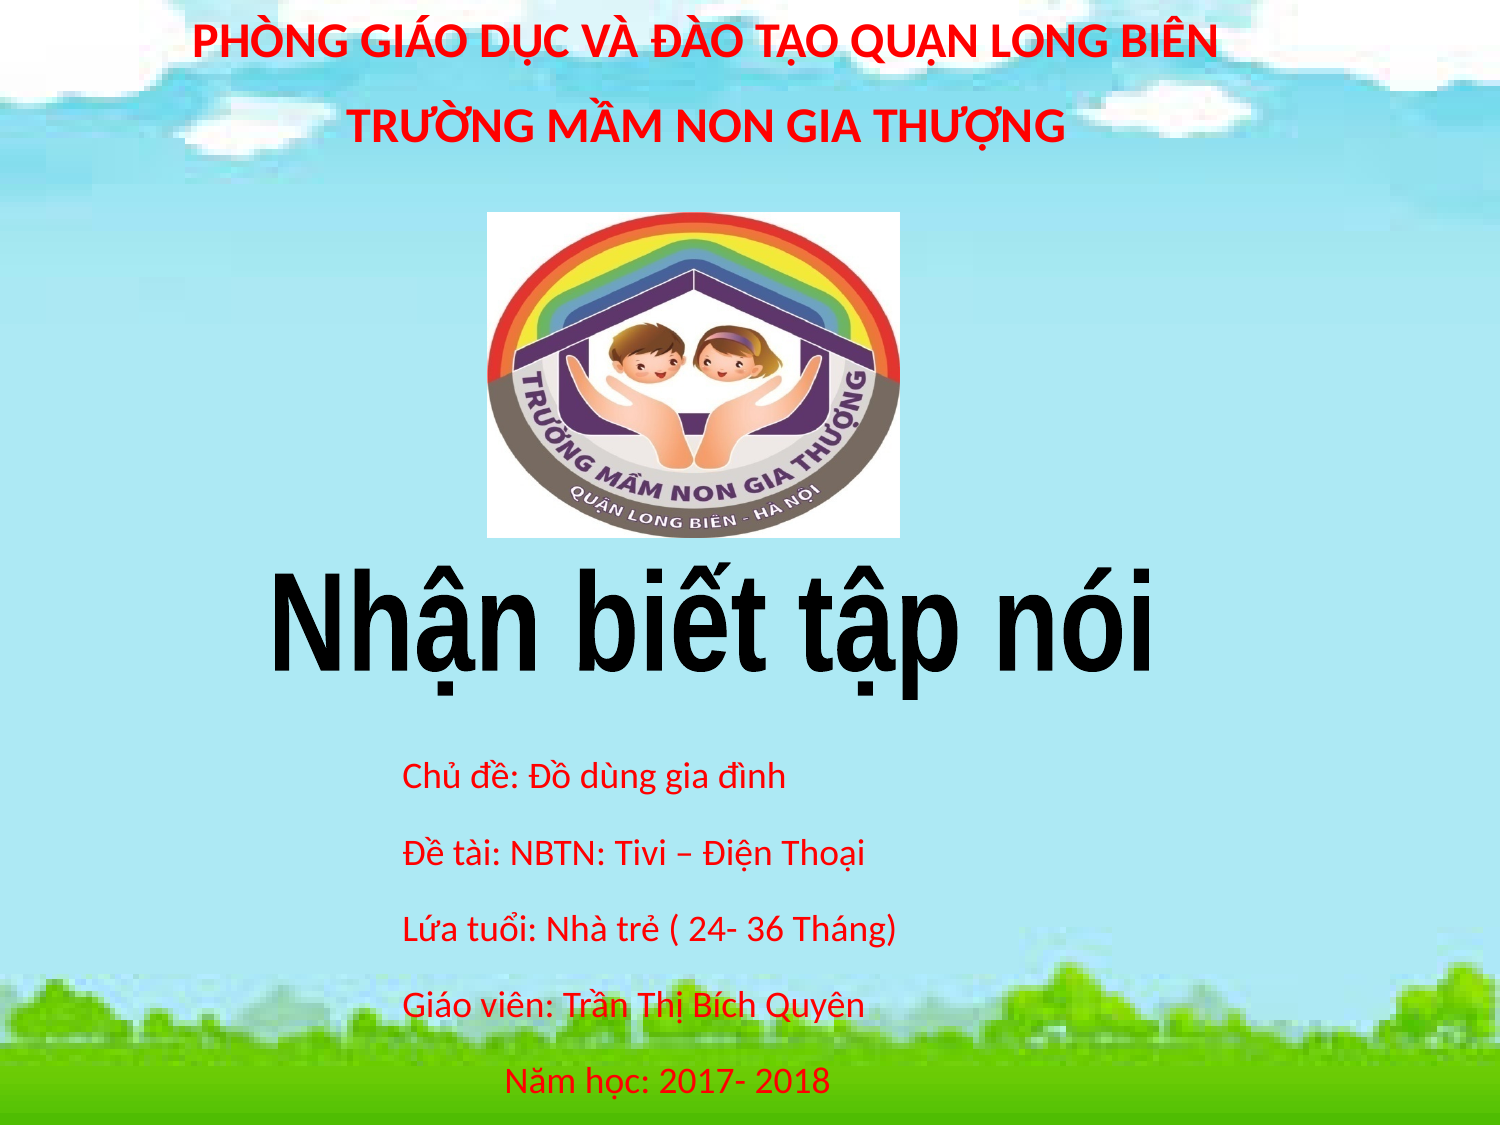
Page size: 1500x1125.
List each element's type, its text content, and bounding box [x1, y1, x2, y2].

text_box Chủ đề: Đồ dùng gia đình Đề tài: NBTN: Tivi – Điện Thoại Lứa tuổi: Nhà trẻ ( 24- 36 Tháng) Giáo viên: Trần Thị Bích Quyên Năm học: 2017- 2018 [237, 737, 1238, 1109]
text_box PHÒNG GIÁO DỤC VÀ ĐÀO TẠO QUẬN LONG BIÊN TRƯỜNG MẦM NON GIA THƯỢNG [0, 0, 1413, 160]
picture [0, 0, 1500, 1125]
